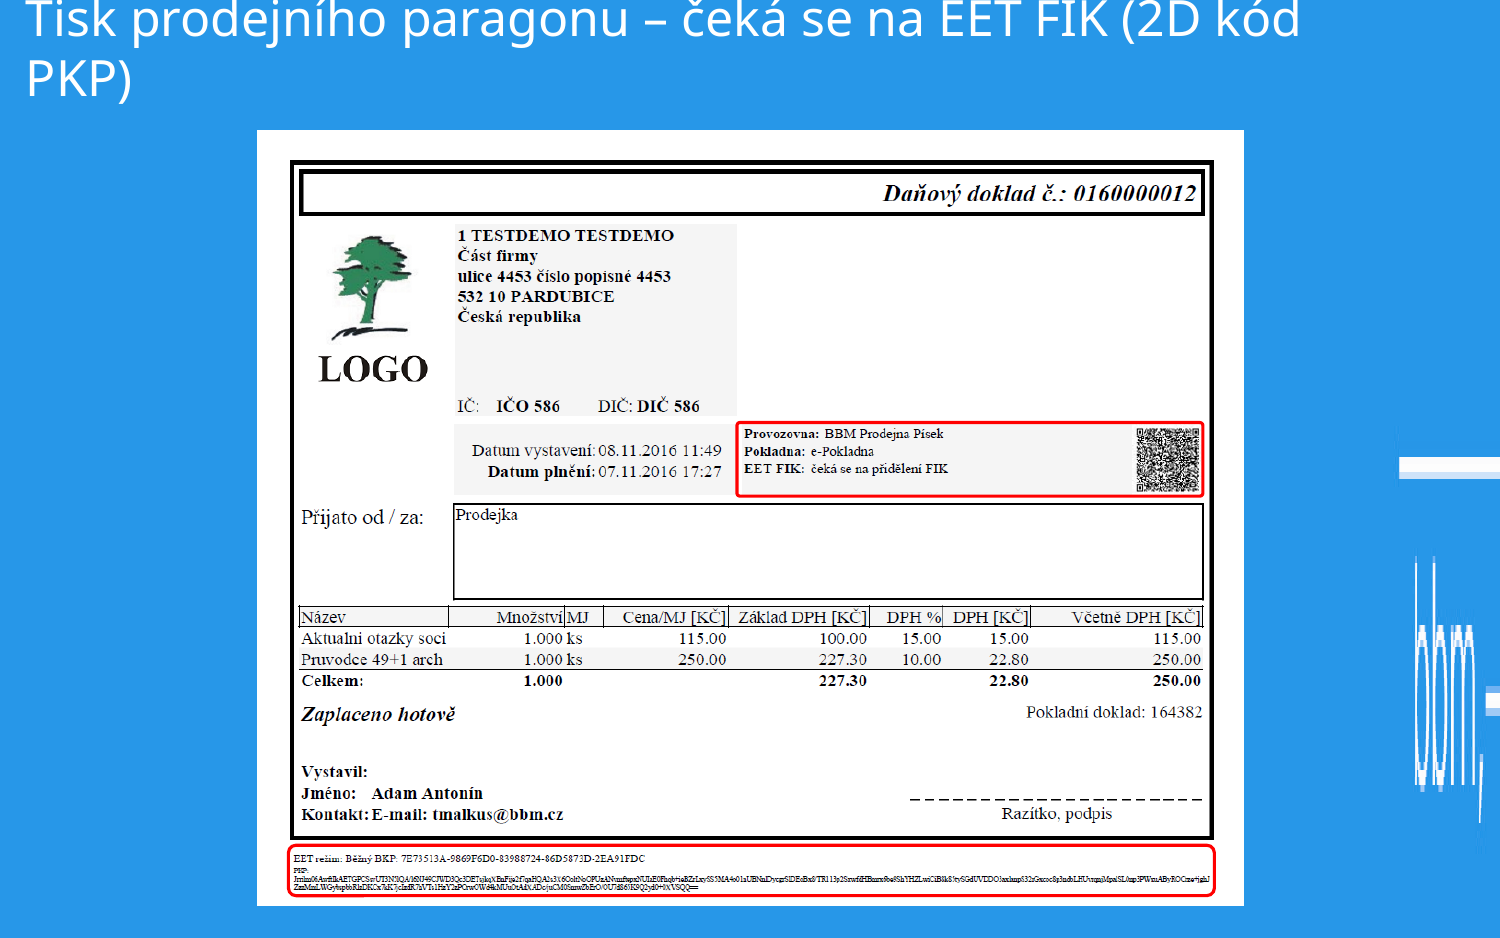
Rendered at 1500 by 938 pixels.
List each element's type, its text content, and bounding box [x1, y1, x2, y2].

picture [0, 0, 1500, 938]
text_box Tisk prodejního paragonu – čeká se na EET FIK (2D kód PKP) [0, 0, 1418, 92]
